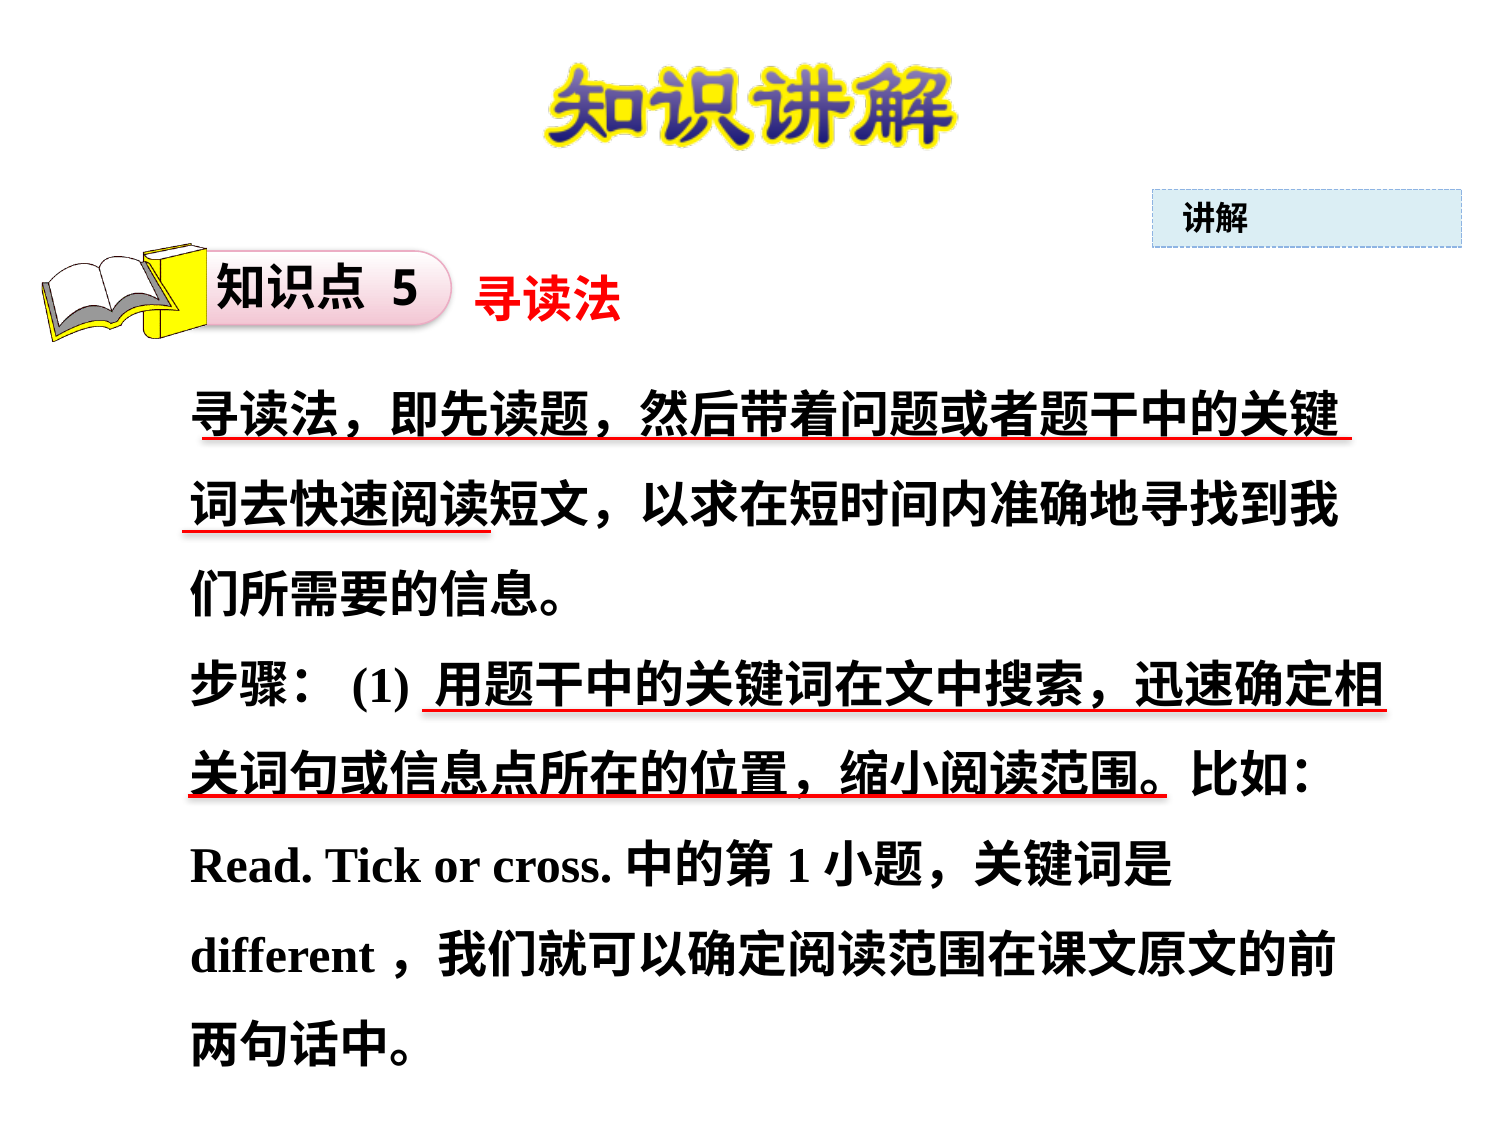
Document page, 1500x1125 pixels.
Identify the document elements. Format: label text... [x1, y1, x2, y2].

picture [27, 231, 207, 342]
picture [538, 57, 964, 157]
text_box [1150, 187, 1464, 249]
text_box 讲解 [1167, 189, 1264, 244]
text_box 知识点 5 [210, 247, 456, 323]
text_box 寻读法，即先读题，然后带着问题或者题干中的关键词去快速阅读短文，以求在短时间内准确地寻找到我们所需要的信息。 步骤：(1) 用题干中的关键词在文中搜索，迅速确定相关词句或信息点所在的位置，缩小阅读范围。比如：Read. Tick or cross.中的第1小题，关键词是different，我们就可以确定阅读范围在课文原文的前两句话中。 [174, 345, 1401, 1080]
text_box 寻读法 [457, 242, 637, 336]
